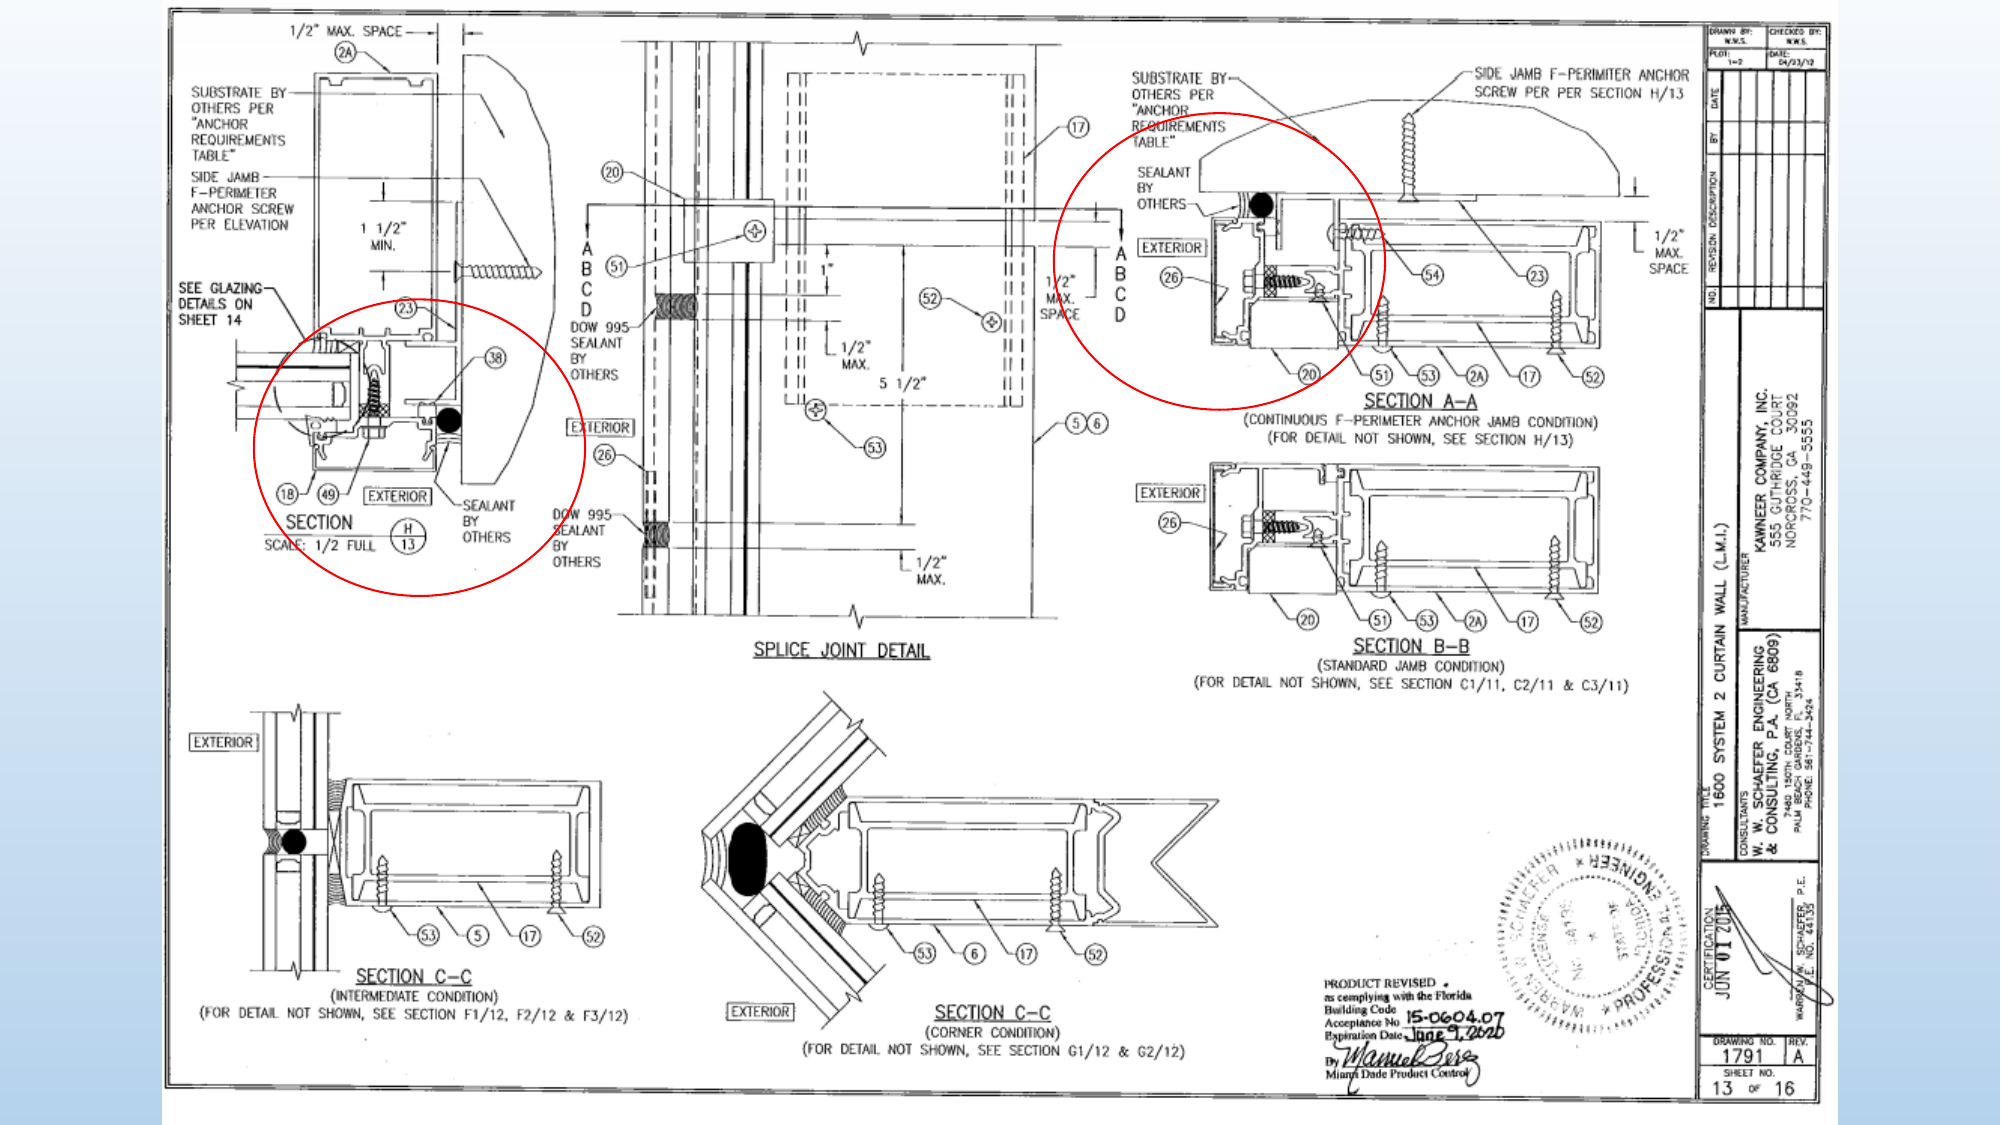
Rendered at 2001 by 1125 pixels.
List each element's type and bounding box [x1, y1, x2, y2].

picture [162, 0, 1838, 1125]
